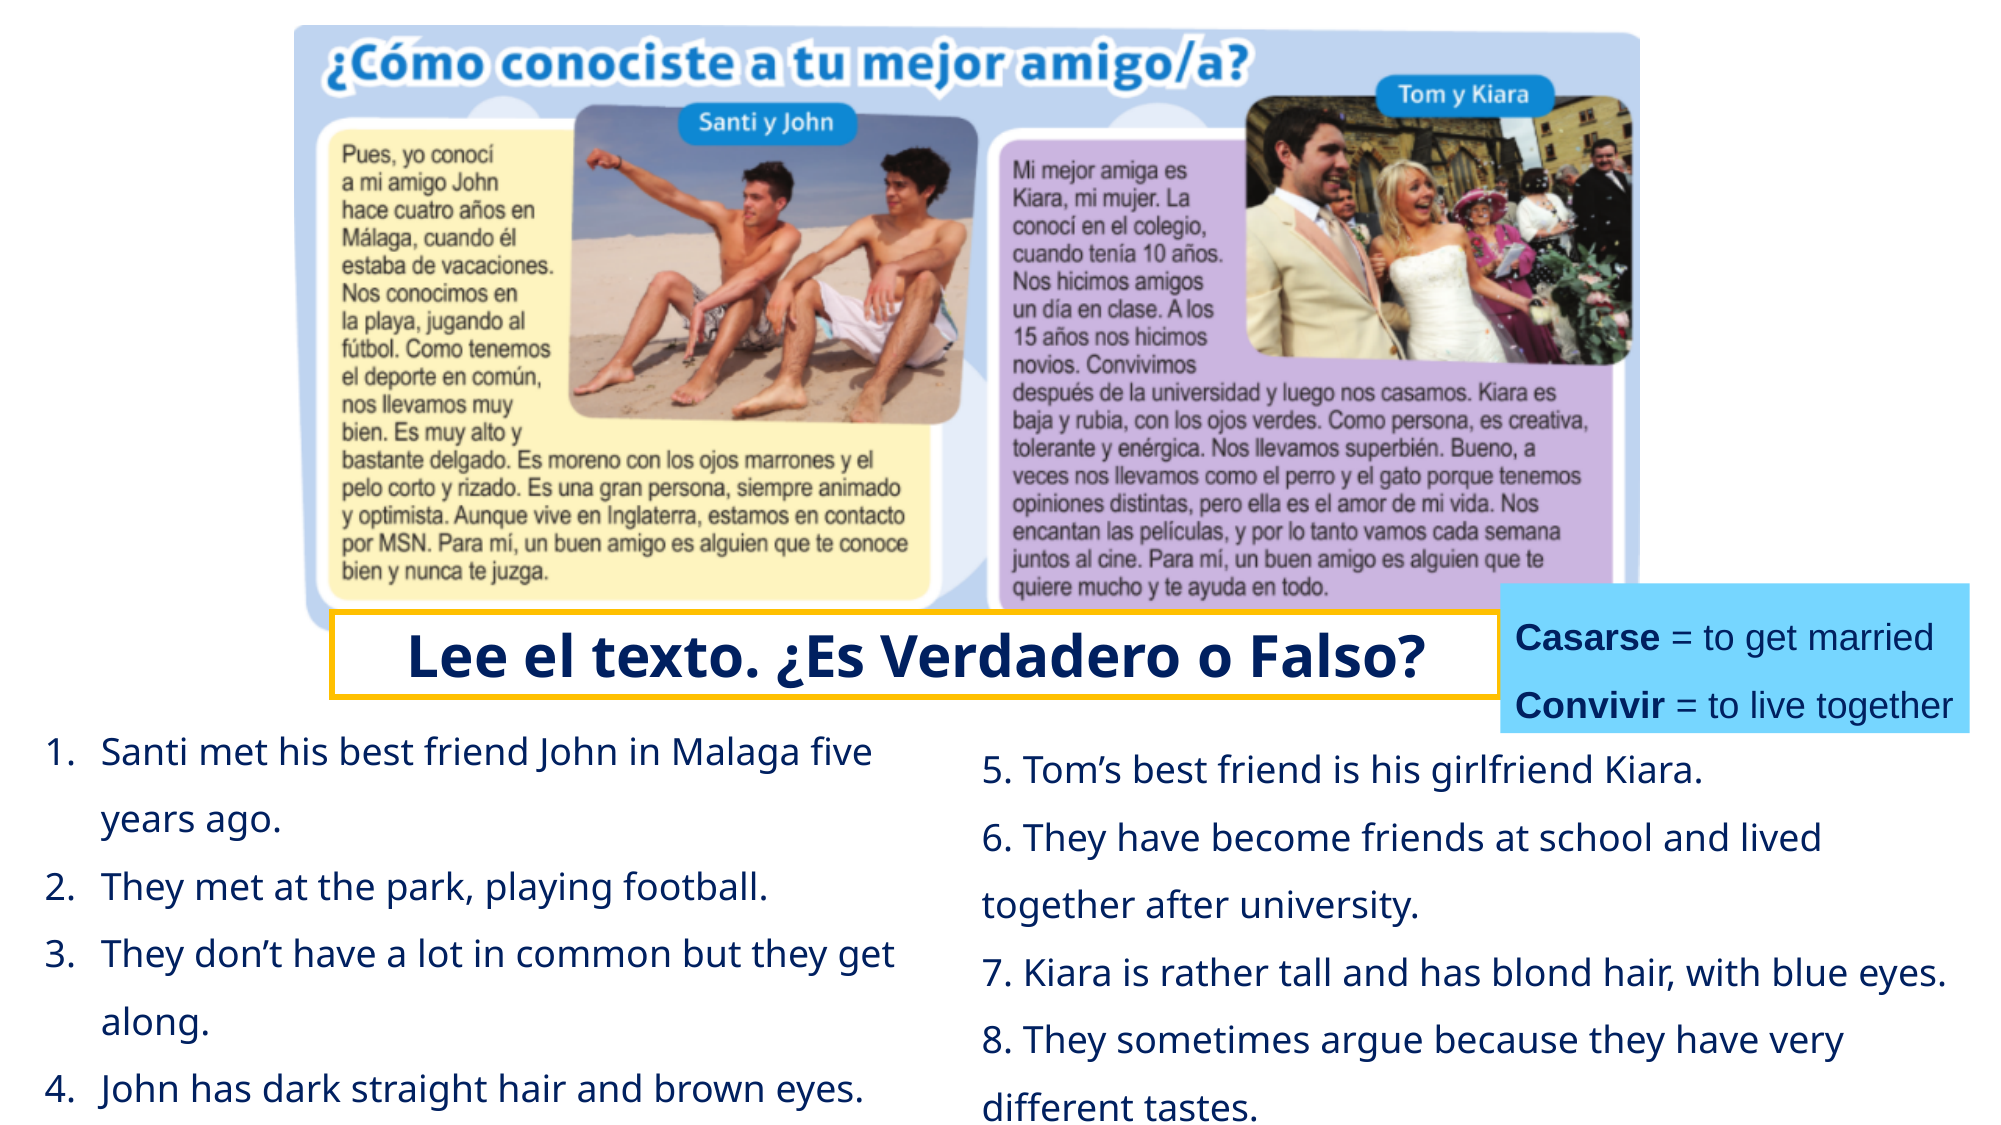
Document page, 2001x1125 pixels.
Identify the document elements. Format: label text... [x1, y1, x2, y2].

text_box Santi met his best friend John in Malaga five years ago. They met at the park, playing football. They don’t have a lot in common but they get along. John has dark straight hair and brown eyes. [29, 697, 913, 1118]
text_box Casarse = to get married Convivir = to live together [1500, 583, 1970, 734]
text_box 5. Tom’s best friend is his girlfriend Kiara. 6. They have become friends at school and lived together after university. 7. Kiara is rather tall and has blond hair, with blue eyes. 8. They sometimes argue because they have very different tastes. [966, 716, 2000, 1125]
picture [294, 25, 1640, 698]
